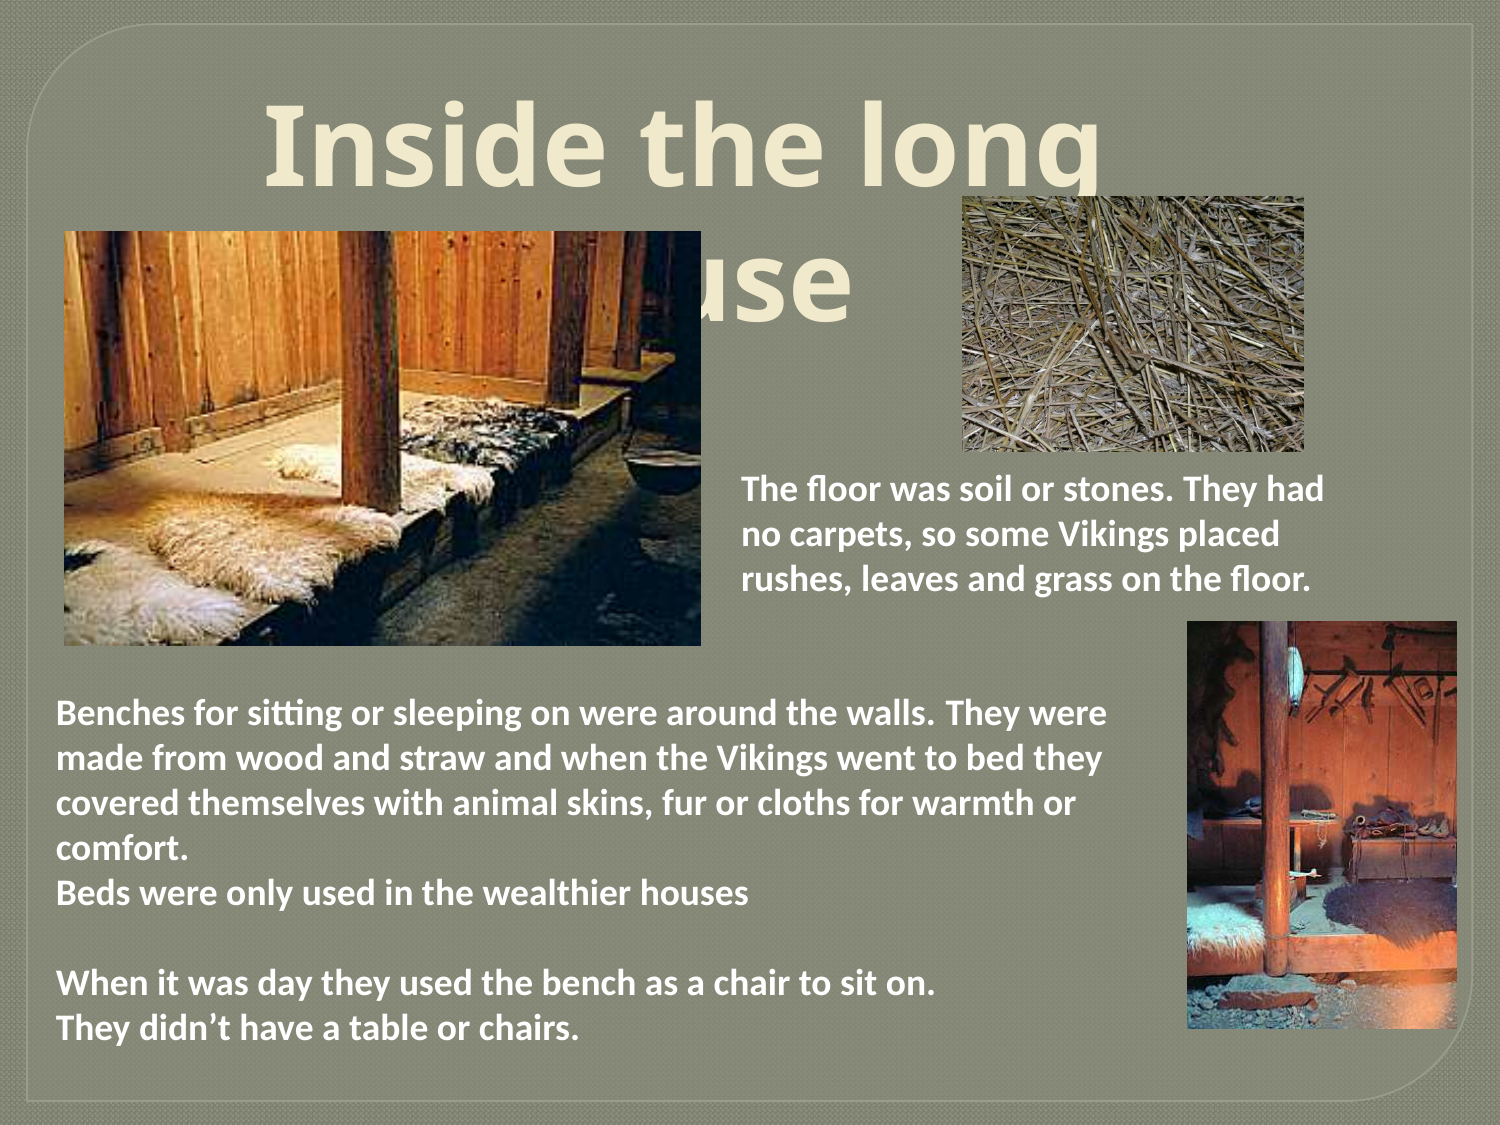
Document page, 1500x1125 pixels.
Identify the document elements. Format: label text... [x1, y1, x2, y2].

text_box Inside the long house [76, 66, 1294, 352]
text_box The floor was soil or stones. They had no carpets, so some Vikings placed rushes, leaves and grass on the floor. [726, 456, 1365, 606]
picture [0, 0, 1500, 1125]
text_box Benches for sitting or sleeping on were around the walls. They were made from wood and straw and when the Vikings went to bed they covered themselves with animal skins, fur or cloths for warmth or comfort. Beds were only used in the wealthier houses When it was day they used the bench as a chair to sit on. They didn’t have a table or chairs. [41, 680, 1199, 1101]
